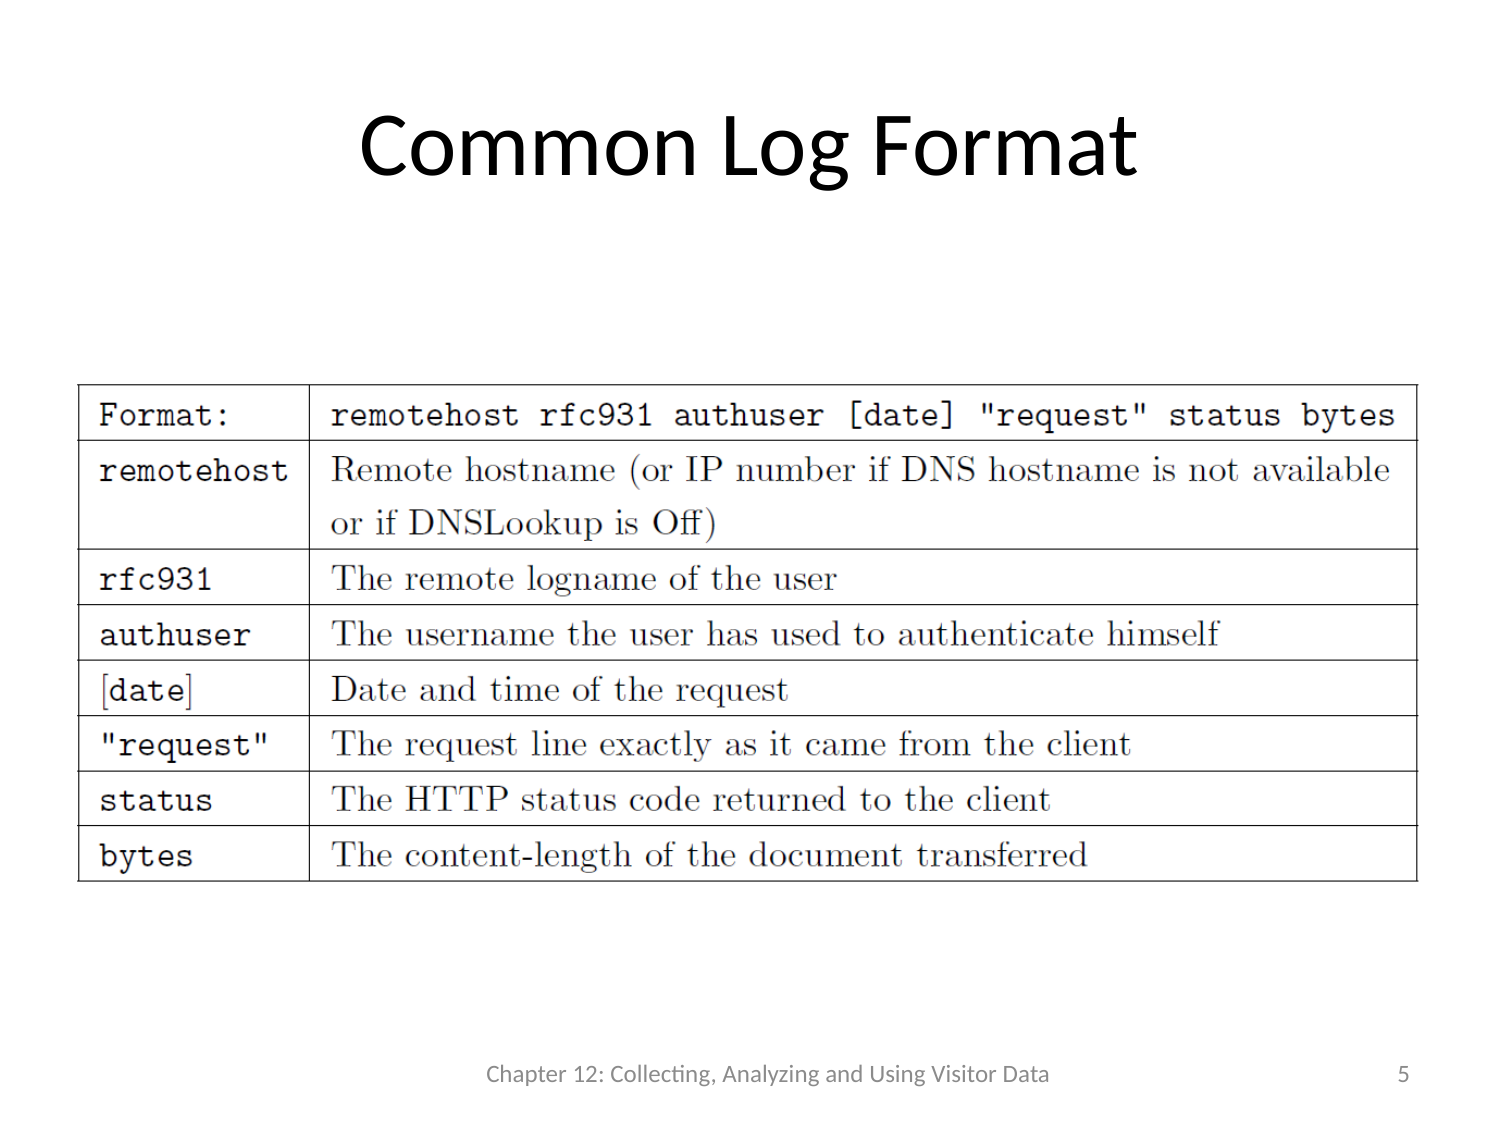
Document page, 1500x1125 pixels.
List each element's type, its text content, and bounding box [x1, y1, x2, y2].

footer Chapter 12: Collecting, Analyzing and Using Visitor Data [450, 1042, 1074, 1103]
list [74, 381, 1426, 887]
title Common Log Format [75, 45, 1425, 233]
slide_number 5 [1074, 1042, 1425, 1103]
